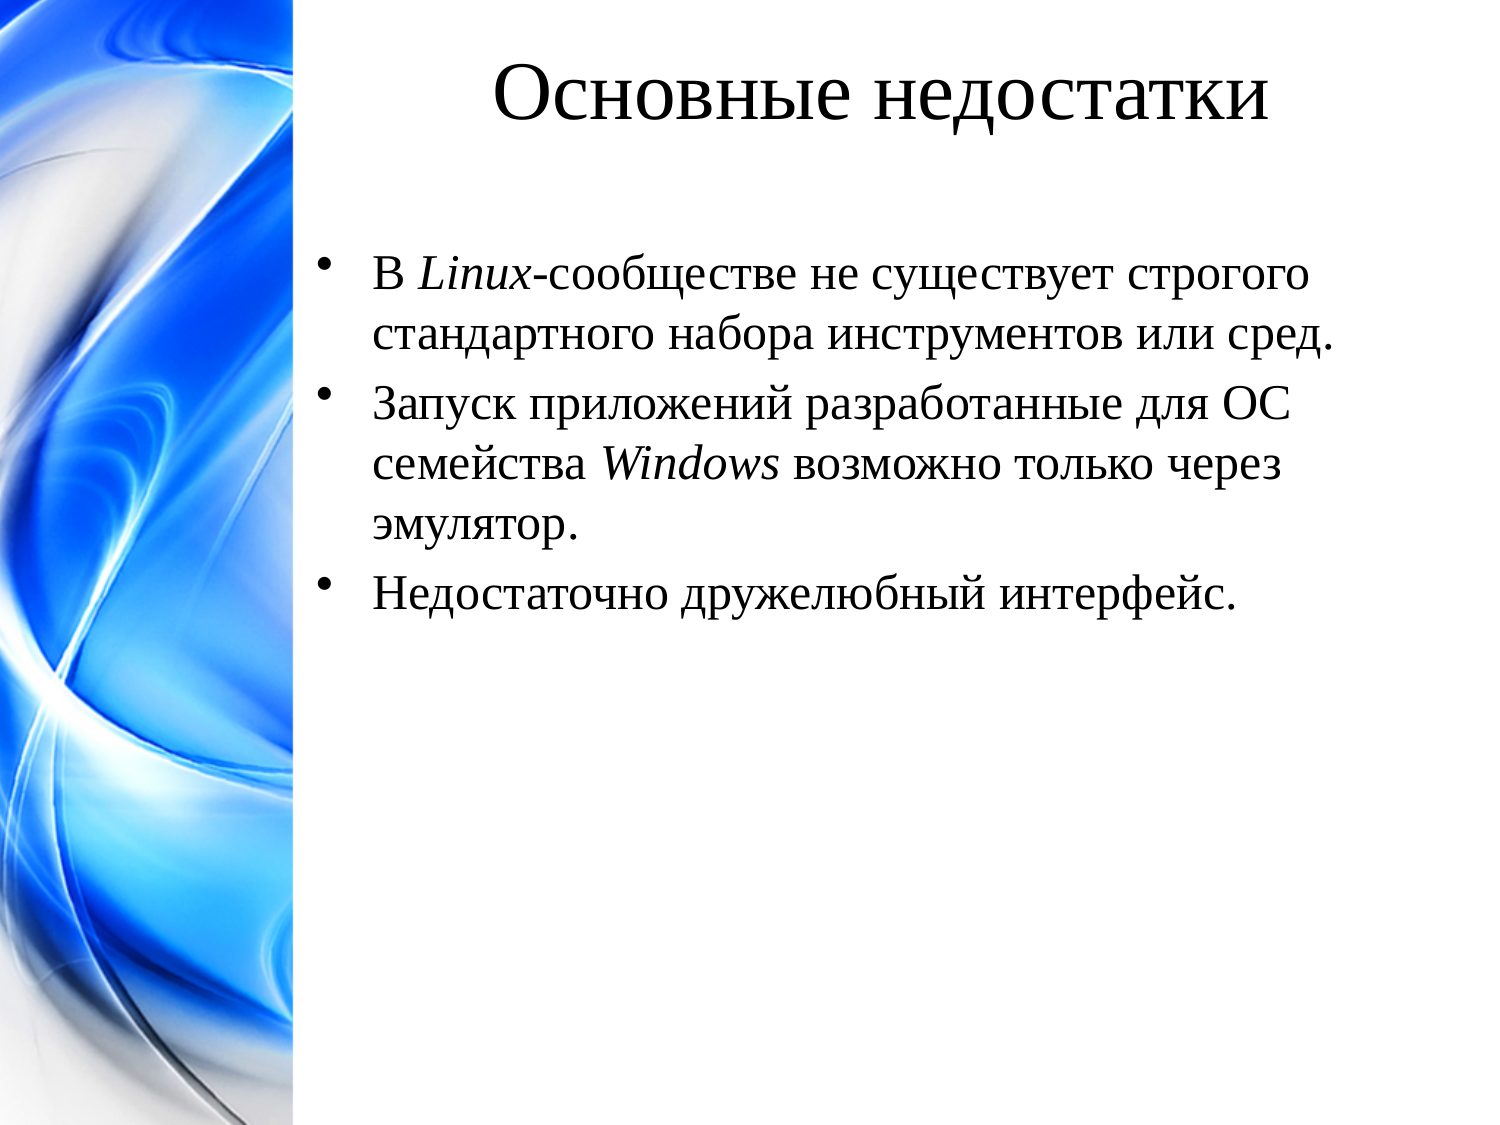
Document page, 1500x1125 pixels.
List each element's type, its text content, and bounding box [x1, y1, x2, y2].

list В Linux-сообществе не существует строгого стандартного набора инструментов или сред. Запуск приложений разработанные для ОС семейства Windows возможно только через эмулятор. Недостаточно дружелюбный интерфейс. [301, 231, 1455, 917]
title Основные недостатки [301, 0, 1463, 173]
picture [0, 0, 1500, 1125]
